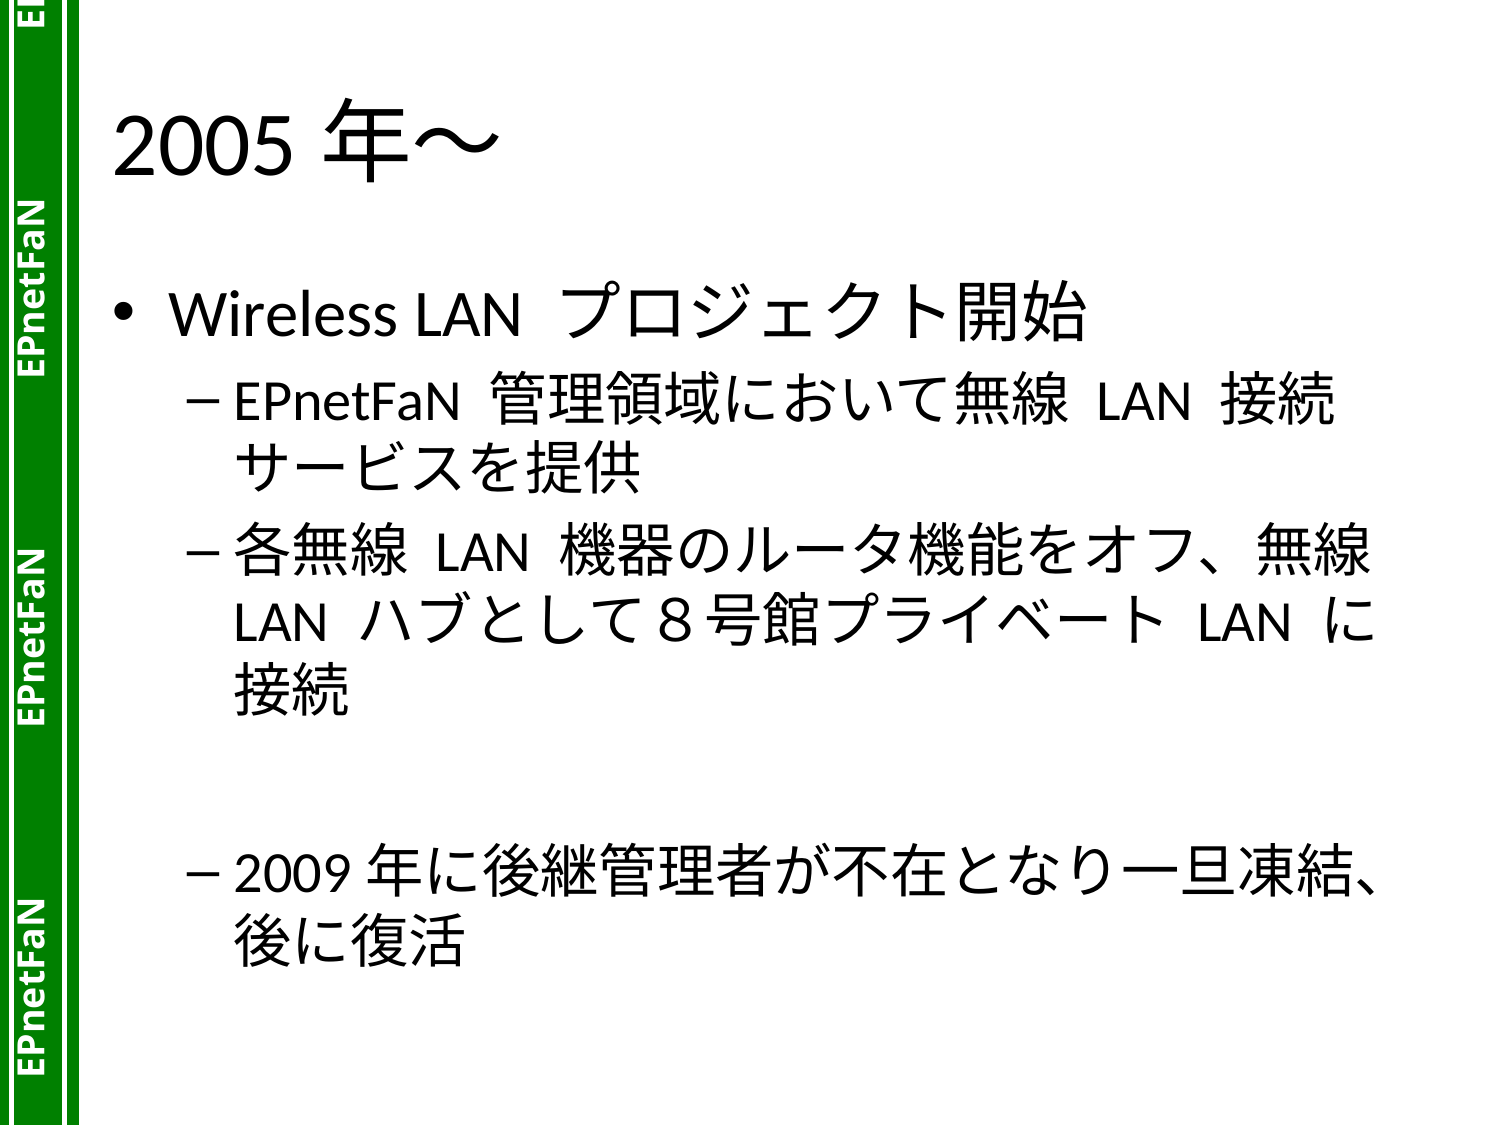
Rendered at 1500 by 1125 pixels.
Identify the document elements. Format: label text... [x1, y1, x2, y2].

list Wireless LAN プロジェクト開始 EPnetFaN 管理領域において無線 LAN 接続サービスを提供 各無線 LAN 機器のルータ機能をオフ、無線 LAN ハブとして８号館プライベート LAN に接続 2009年に後継管理者が不在となり一旦凍結、後に復活 [96, 262, 1447, 1005]
title 2005年～ [96, 45, 1447, 233]
